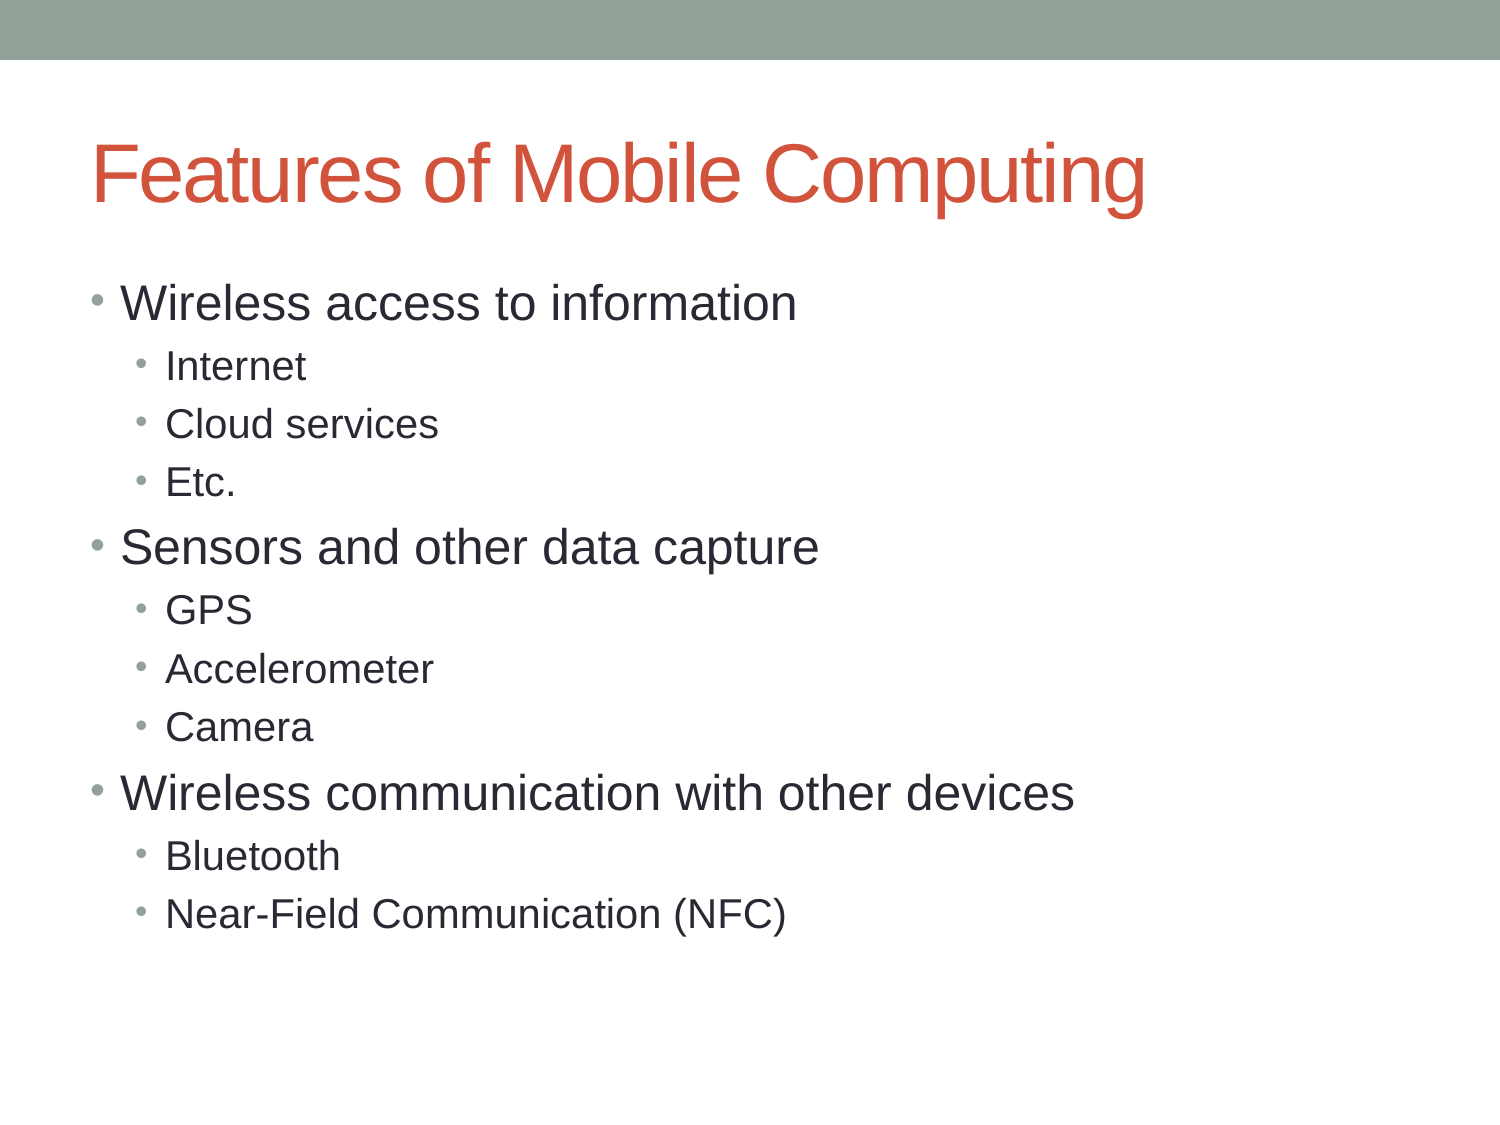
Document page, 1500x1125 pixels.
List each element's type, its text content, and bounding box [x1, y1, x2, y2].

title Features of Mobile Computing [75, 87, 1425, 250]
list Wireless access to information Internet Cloud services Etc. Sensors and other data capture GPS Accelerometer Camera Wireless communication with other devices Bluetooth Near-Field Communication (NFC) [75, 262, 1425, 1063]
